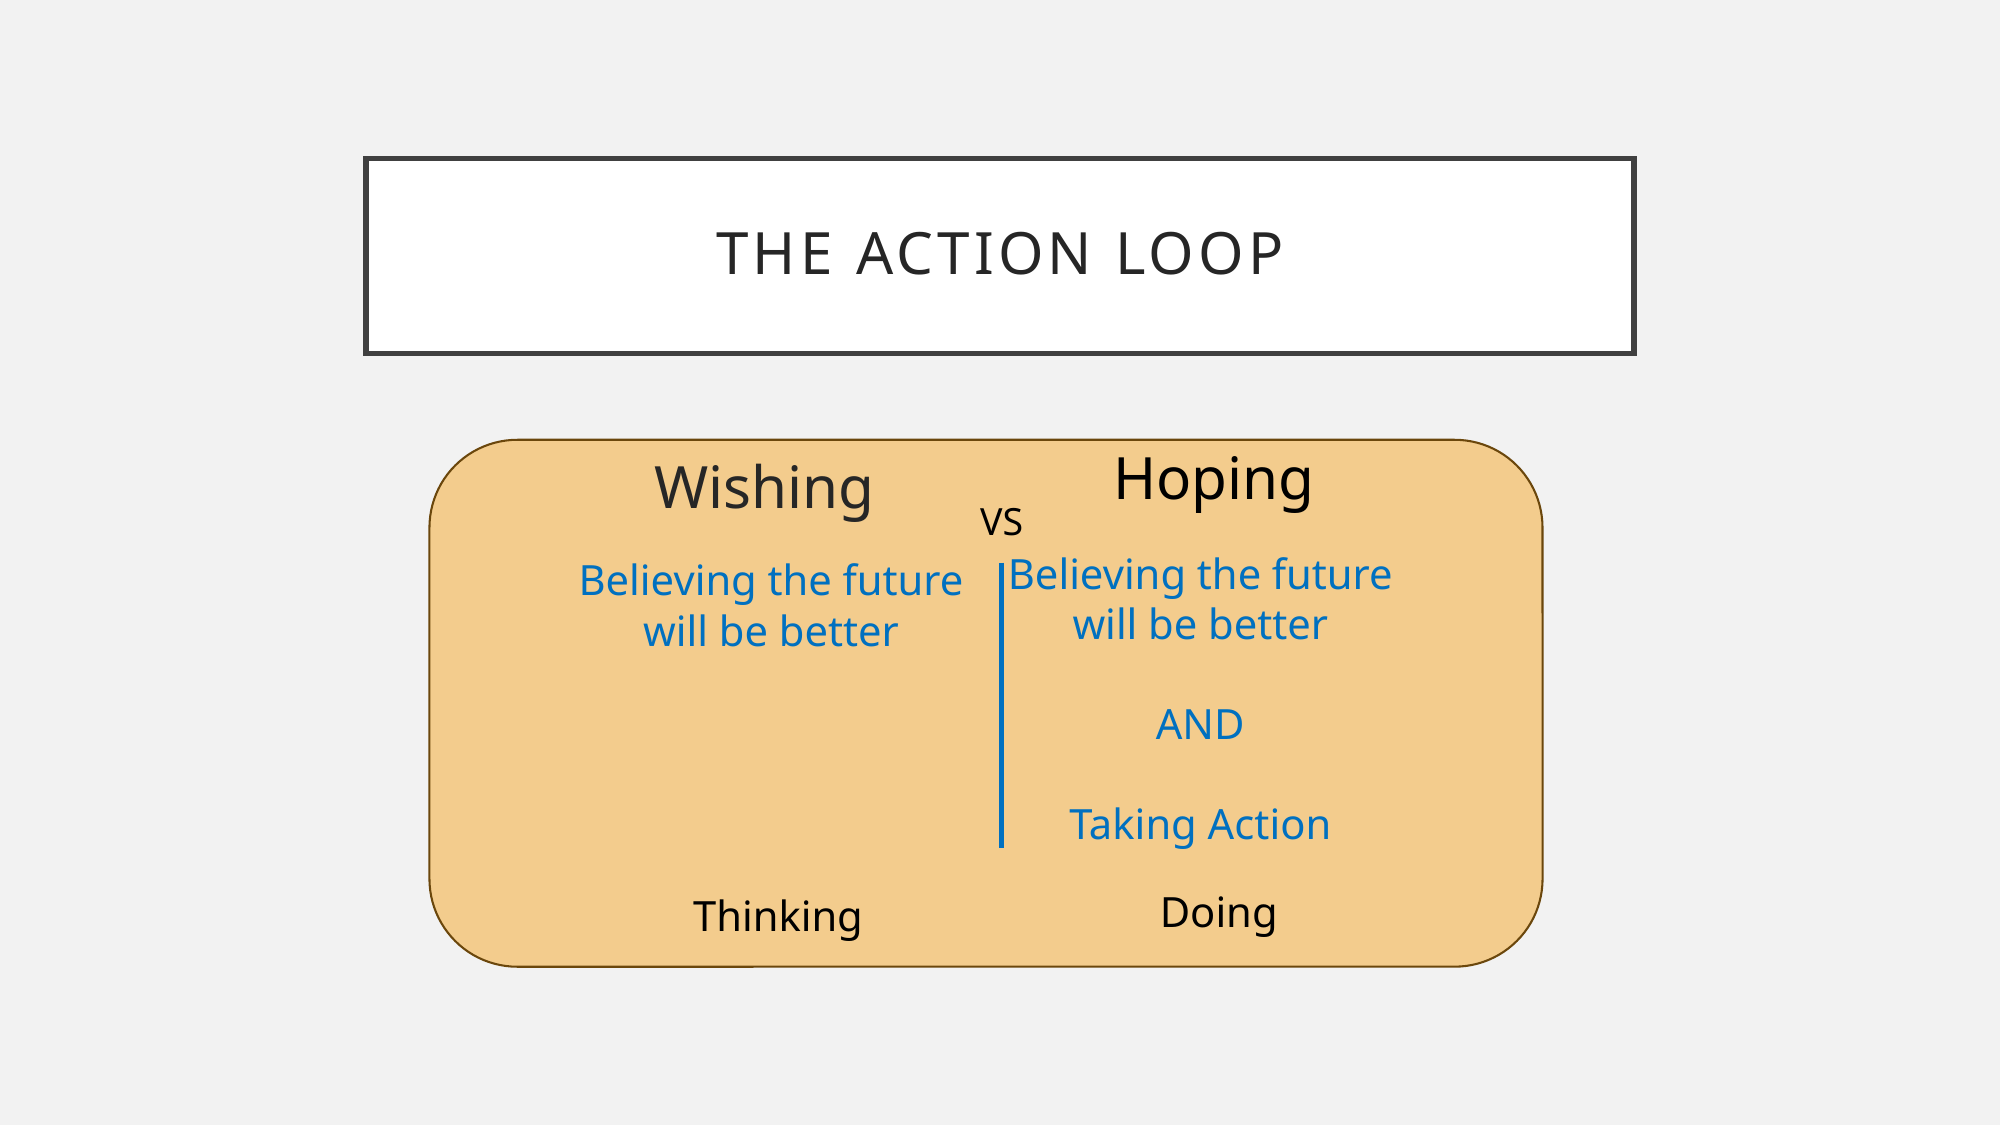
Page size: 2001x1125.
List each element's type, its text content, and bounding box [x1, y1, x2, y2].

text_box VS [965, 490, 1038, 551]
list Wishing [639, 662, 940, 1096]
text_box Believing the future will be better AND Taking Action [993, 540, 1408, 856]
list Wishing [639, 442, 940, 546]
title The Action loop [363, 156, 1637, 356]
text_box [428, 438, 1544, 968]
text_box Believing the future will be better [563, 546, 979, 662]
text_box Thinking [678, 882, 878, 948]
text_box Doing [1145, 878, 1293, 943]
text_box Hoping [1098, 433, 1329, 519]
